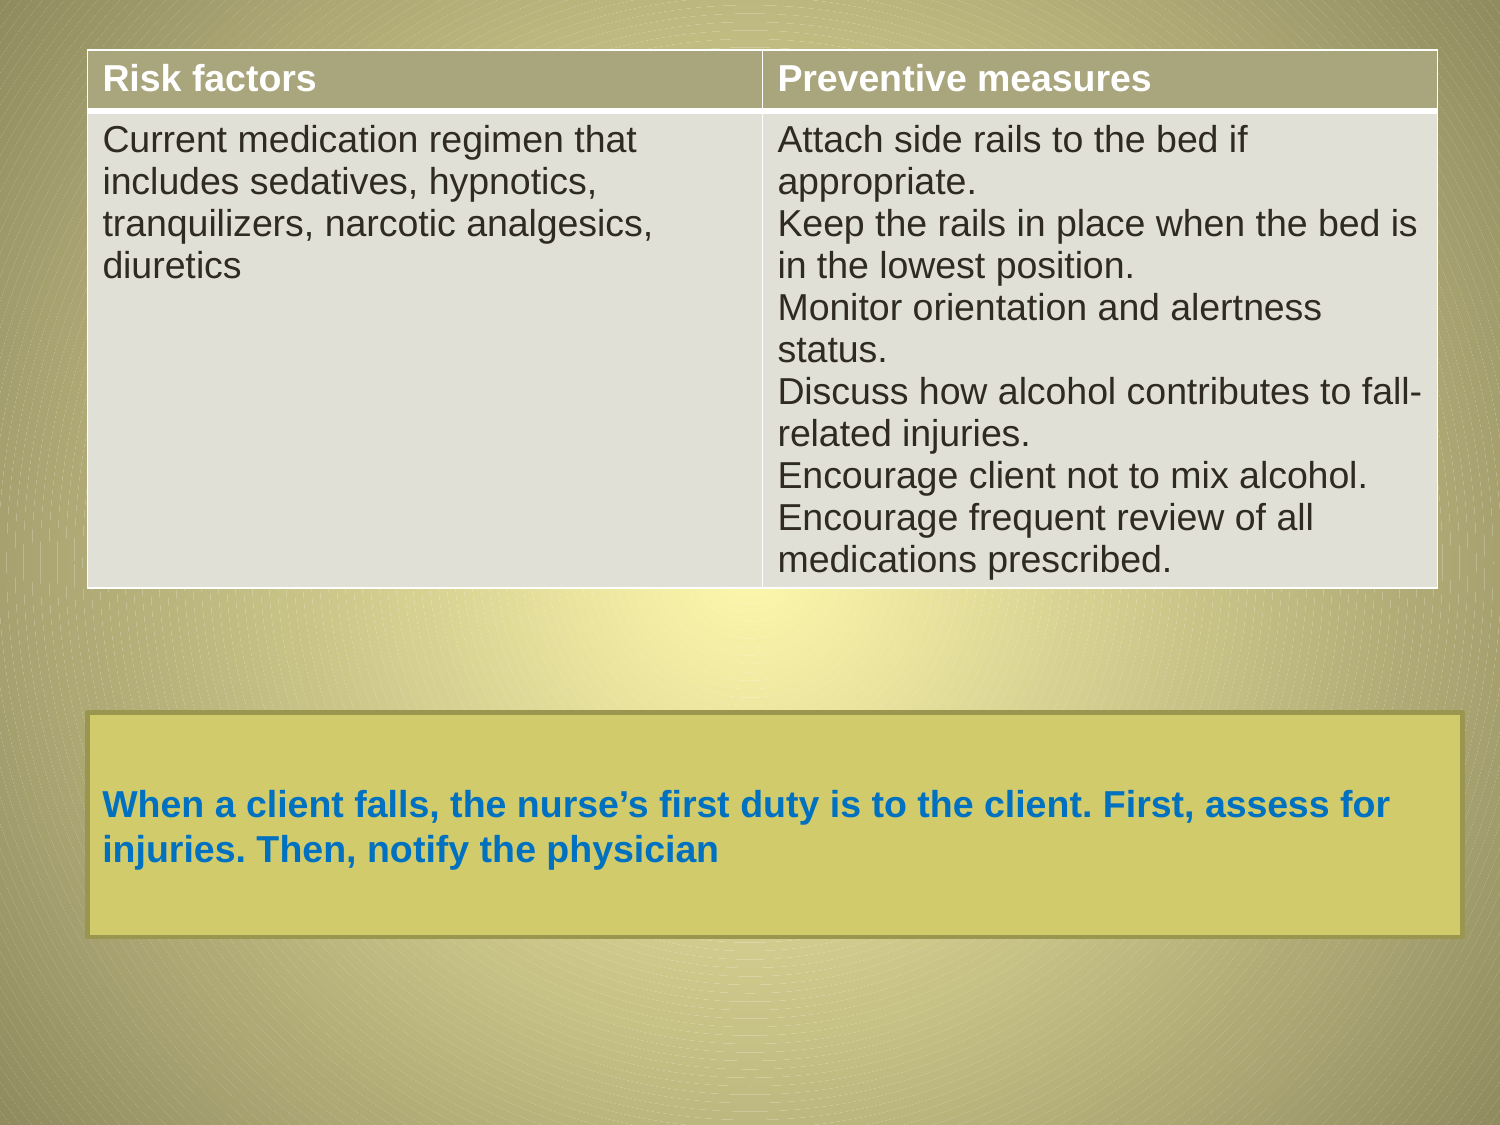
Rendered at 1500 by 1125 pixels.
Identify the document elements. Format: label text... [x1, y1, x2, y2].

table_header Preventive measures [763, 51, 1437, 108]
table_header Risk factors [88, 51, 762, 108]
text_box When a client falls, the nurse’s first duty is to the client. First, assess for injuries. Then, notify the physician [85, 710, 1465, 939]
table_cell Current medication regimen that includes sedatives, hypnotics, tranquilizers, narcotic analgesics, diuretics [88, 114, 762, 587]
table_cell Attach side rails to the bed if appropriate. Keep the rails in place when the bed is in the lowest position. Monitor orientation and alertness status. Discuss how alcohol contributes to fall-related injuries. Encourage client not to mix alcohol. Encourage frequent review of all medications prescribed. [763, 114, 1437, 587]
